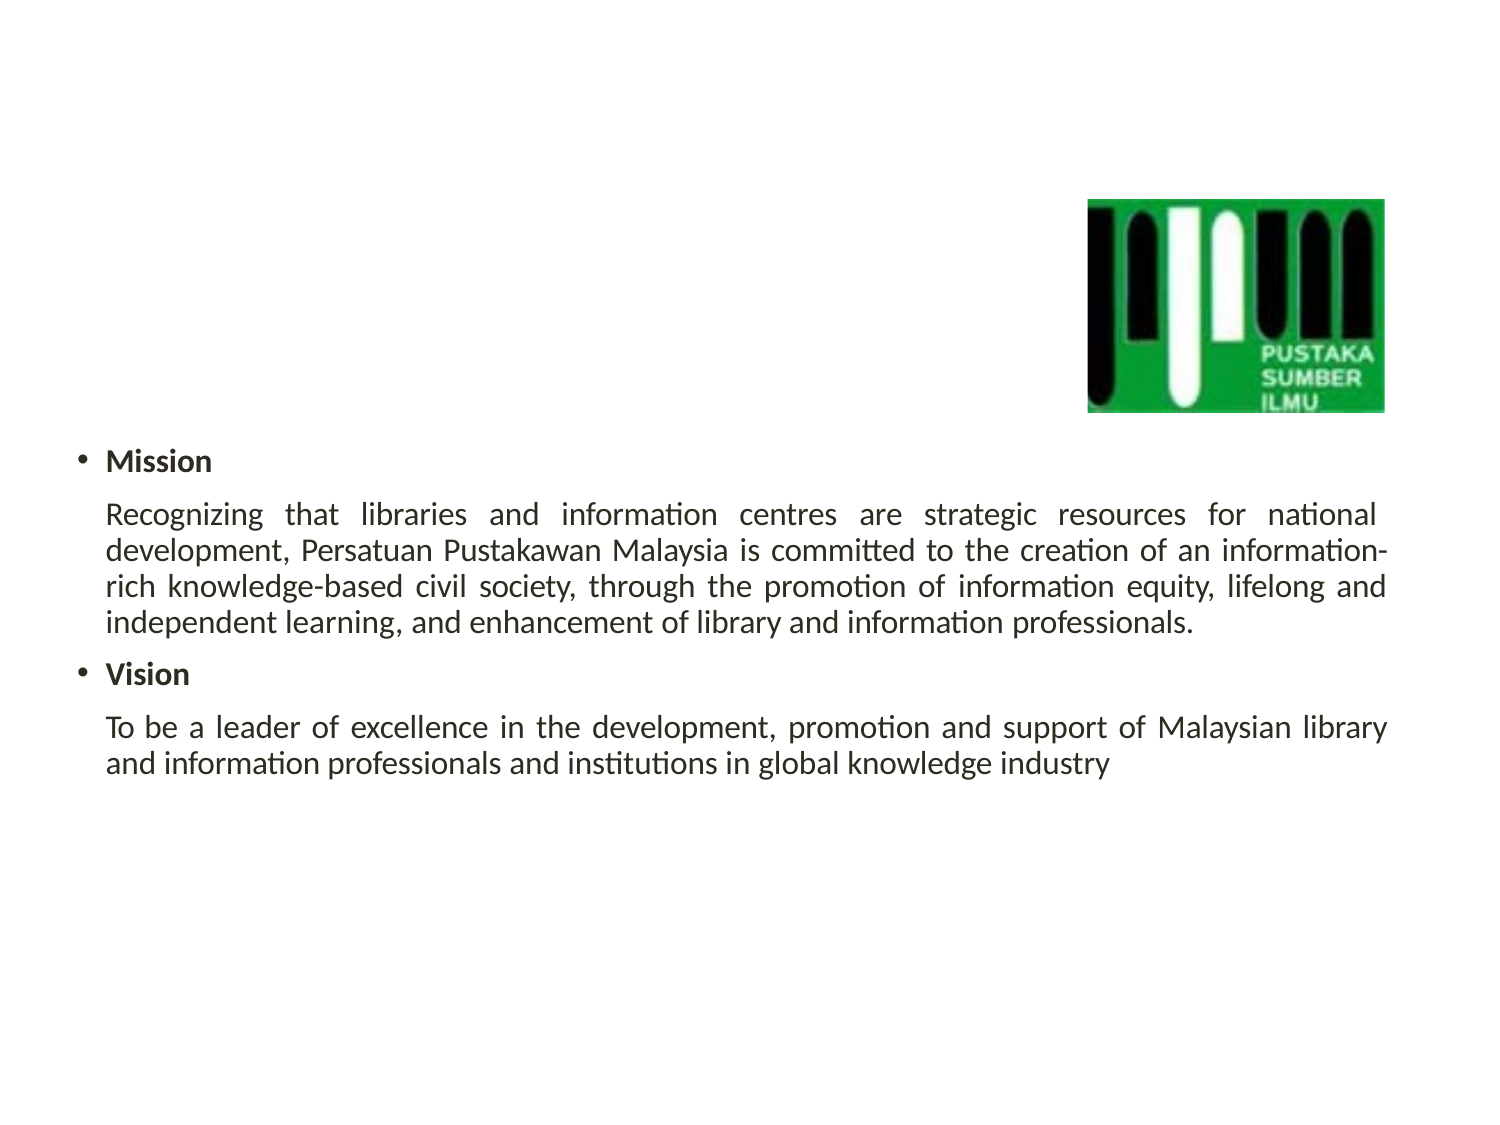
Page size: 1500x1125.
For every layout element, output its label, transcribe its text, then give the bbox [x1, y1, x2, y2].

text_box Mission Recognizing that libraries and information centres are strategic resources for national development, Persatuan Pustakawan Malaysia is committed to the creation of an information- rich knowledge-based civil society, through the promotion of information equity, lifelong and independent learning, and enhancement of library and information professionals. Vision To be a leader of excellence in the development, promotion and support of Malaysian library and information professionals and institutions in global knowledge industry [75, 424, 1400, 782]
text_box [1087, 199, 1385, 413]
